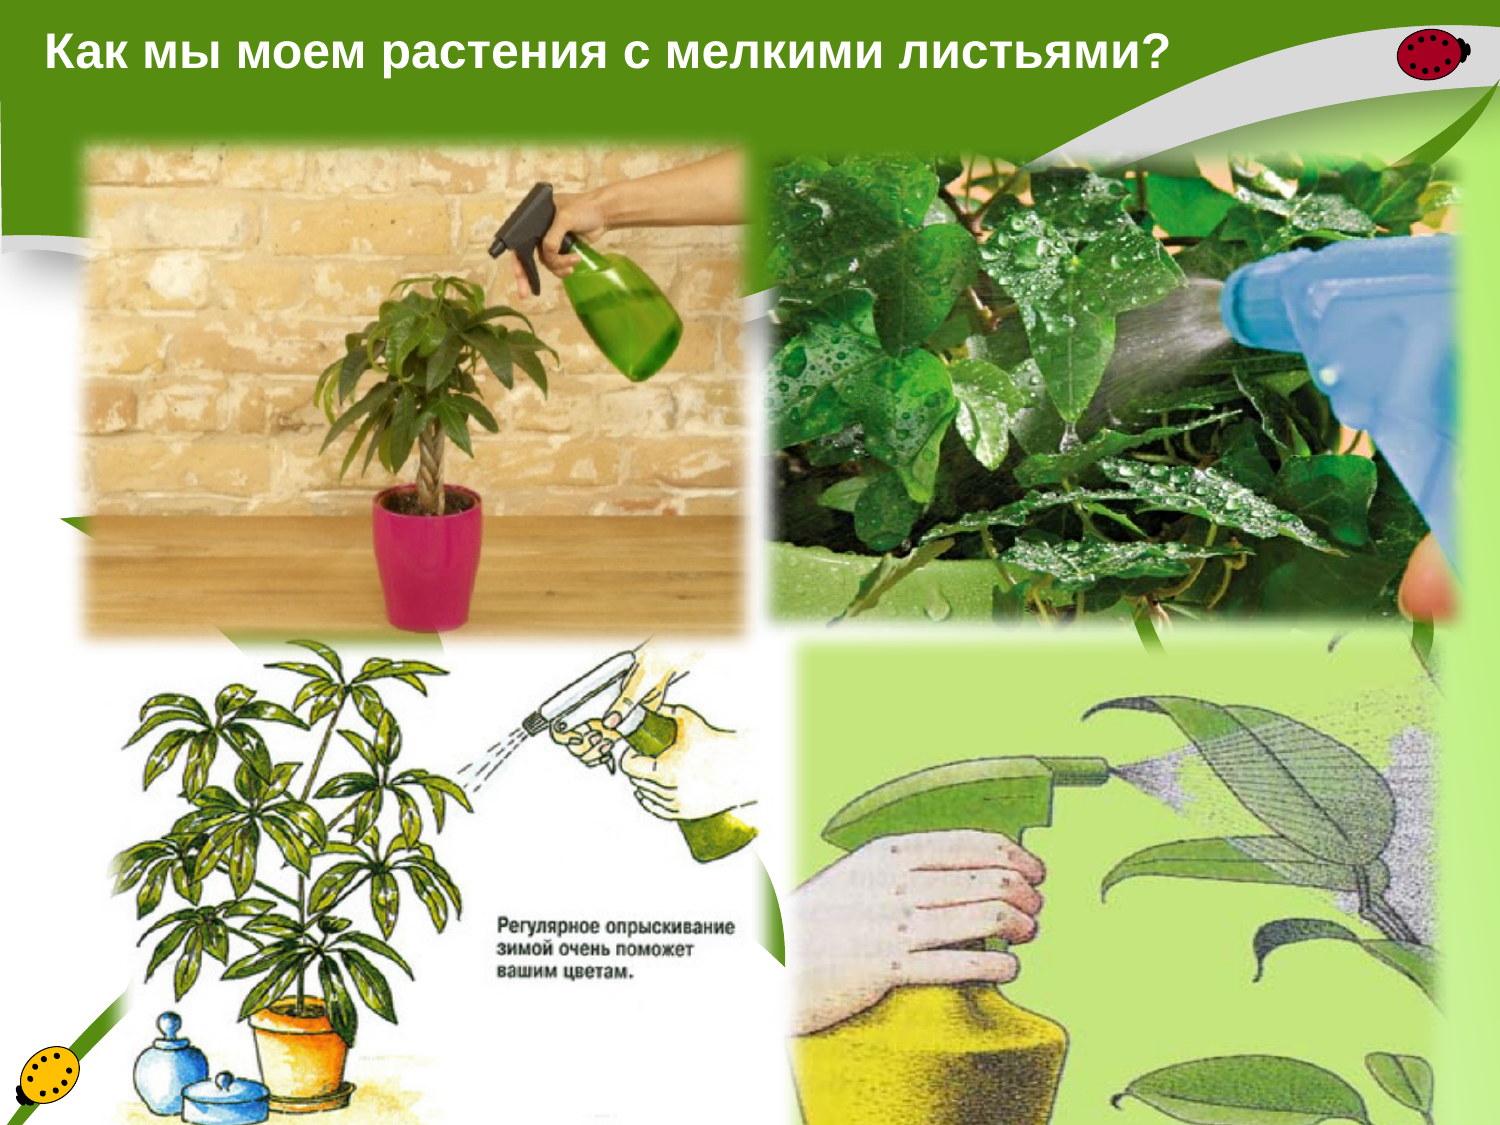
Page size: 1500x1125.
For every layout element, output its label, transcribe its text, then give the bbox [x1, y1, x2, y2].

picture [65, 127, 1473, 1125]
text_box Как мы моем растения с мелкими листьями? [0, 11, 1317, 327]
